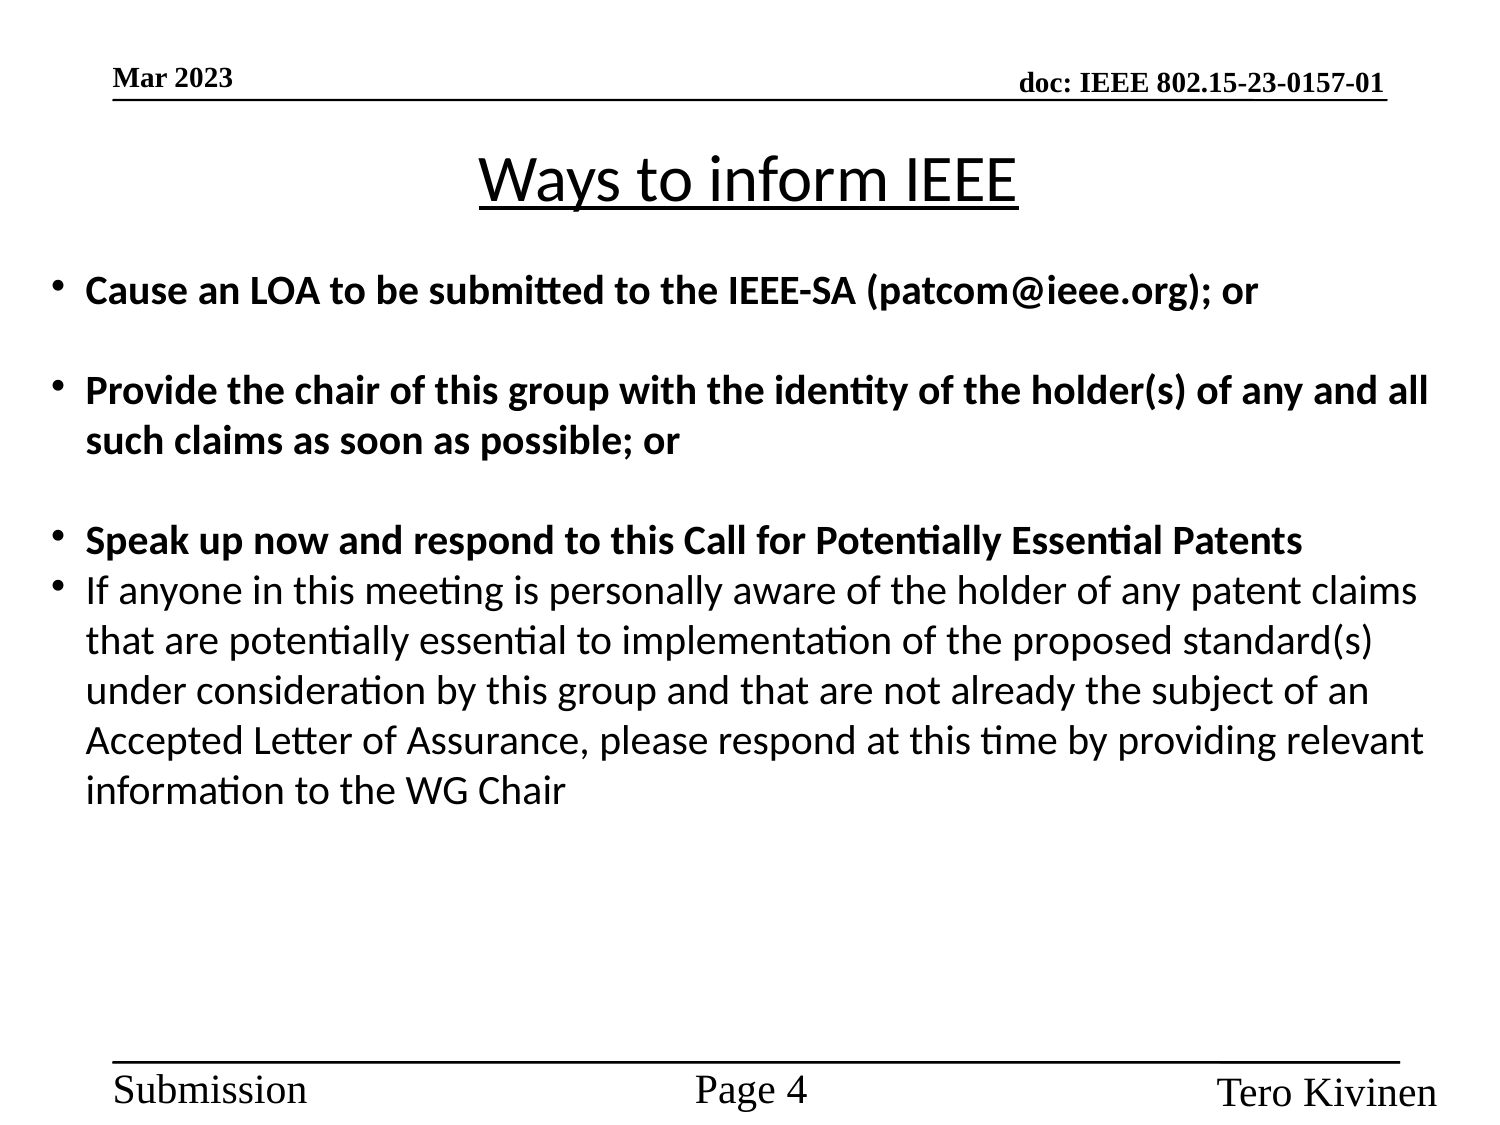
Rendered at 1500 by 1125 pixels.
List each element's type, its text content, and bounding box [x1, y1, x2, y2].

text_box Cause an LOA to be submitted to the IEEE-SA (patcom@ieee.org); or Provide the chair of this group with the identity of the holder(s) of any and all such claims as soon as possible; or Speak up now and respond to this Call for Potentially Essential Patents If anyone in this meeting is personally aware of the holder of any patent claims that are potentially essential to implementation of the proposed standard(s) under consideration by this group and that are not already the subject of an Accepted Letter of Assurance, please respond at this time by providing relevant information to the WG Chair [0, 255, 1474, 809]
text_box Ways to inform IEEE [112, 108, 1386, 243]
